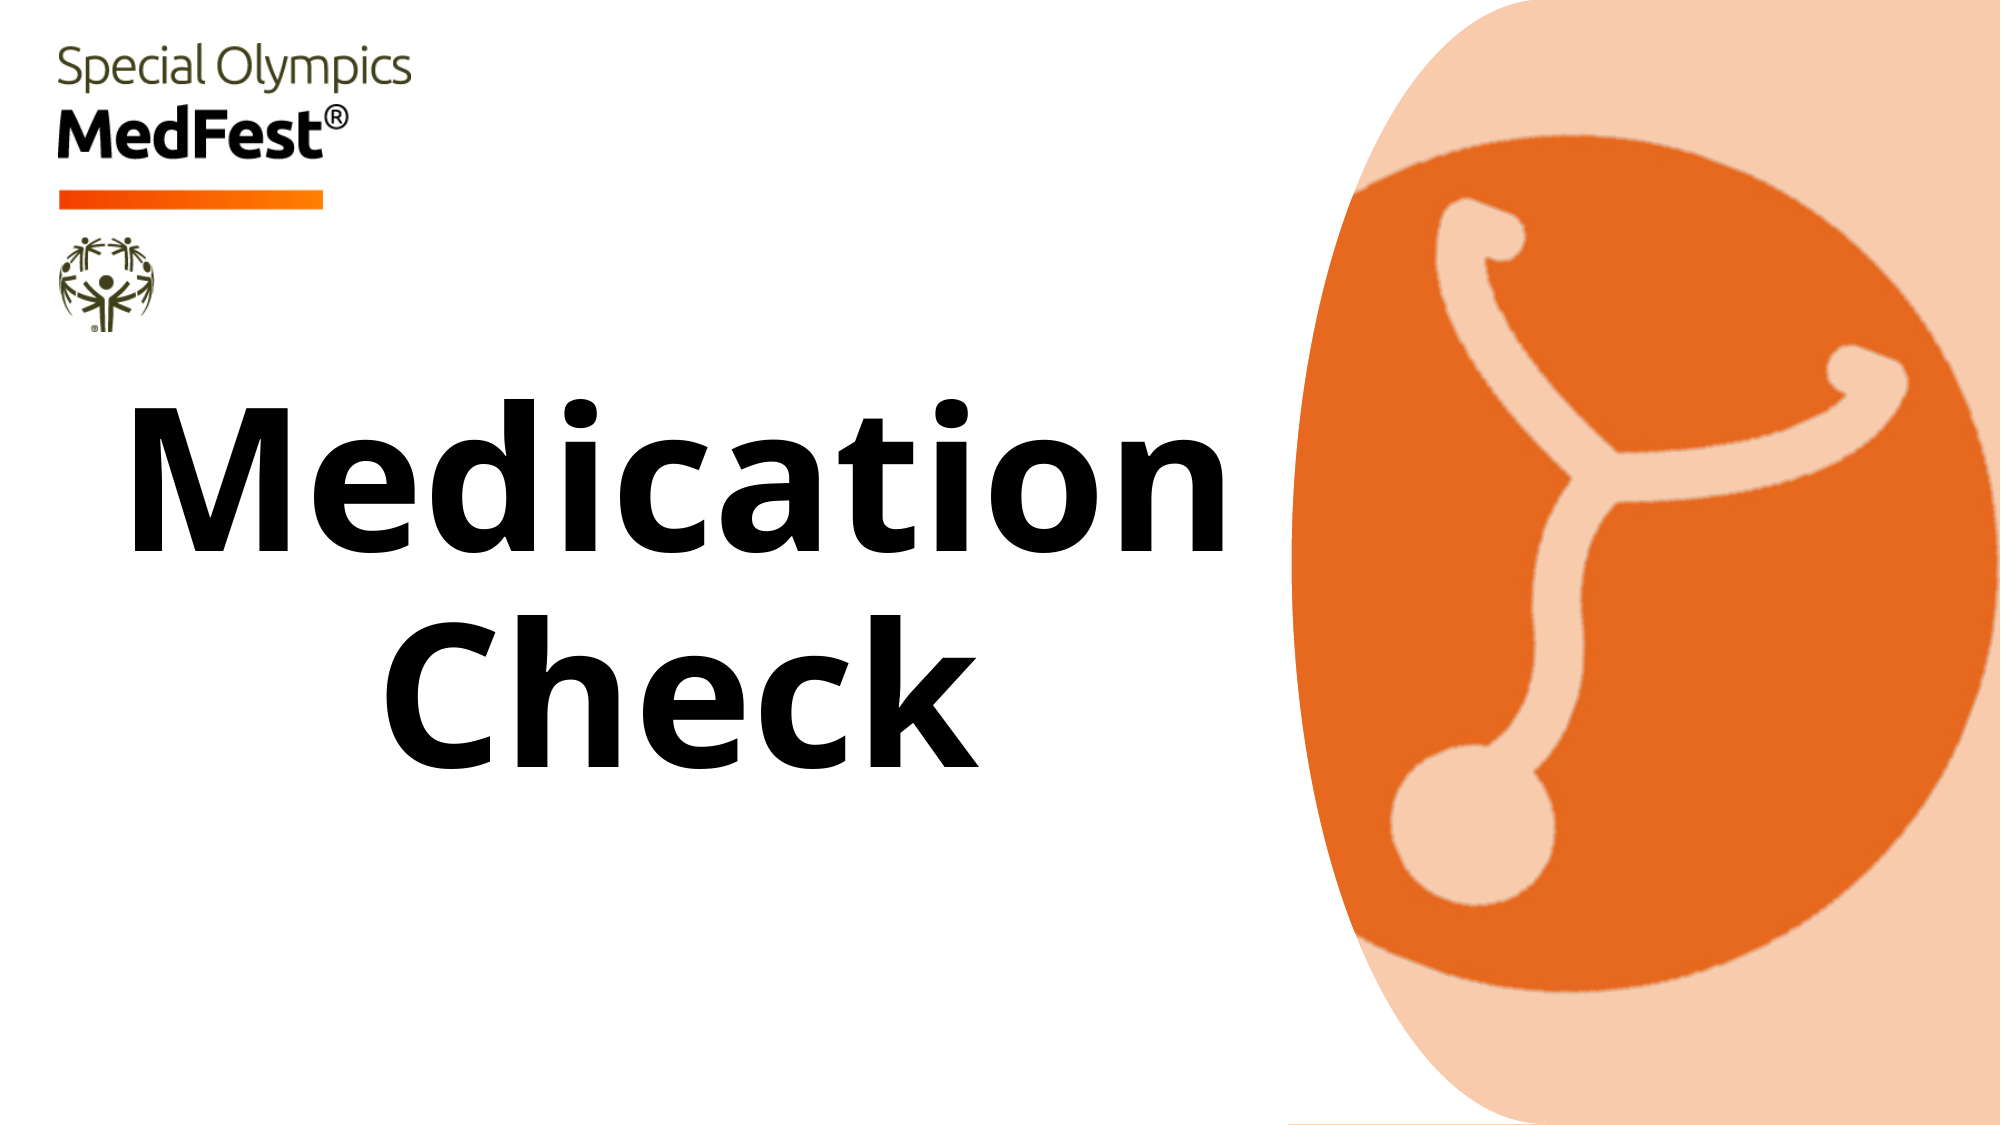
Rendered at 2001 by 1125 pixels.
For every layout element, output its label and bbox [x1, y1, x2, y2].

text_box [21, 0, 2000, 1125]
picture [58, 43, 411, 332]
